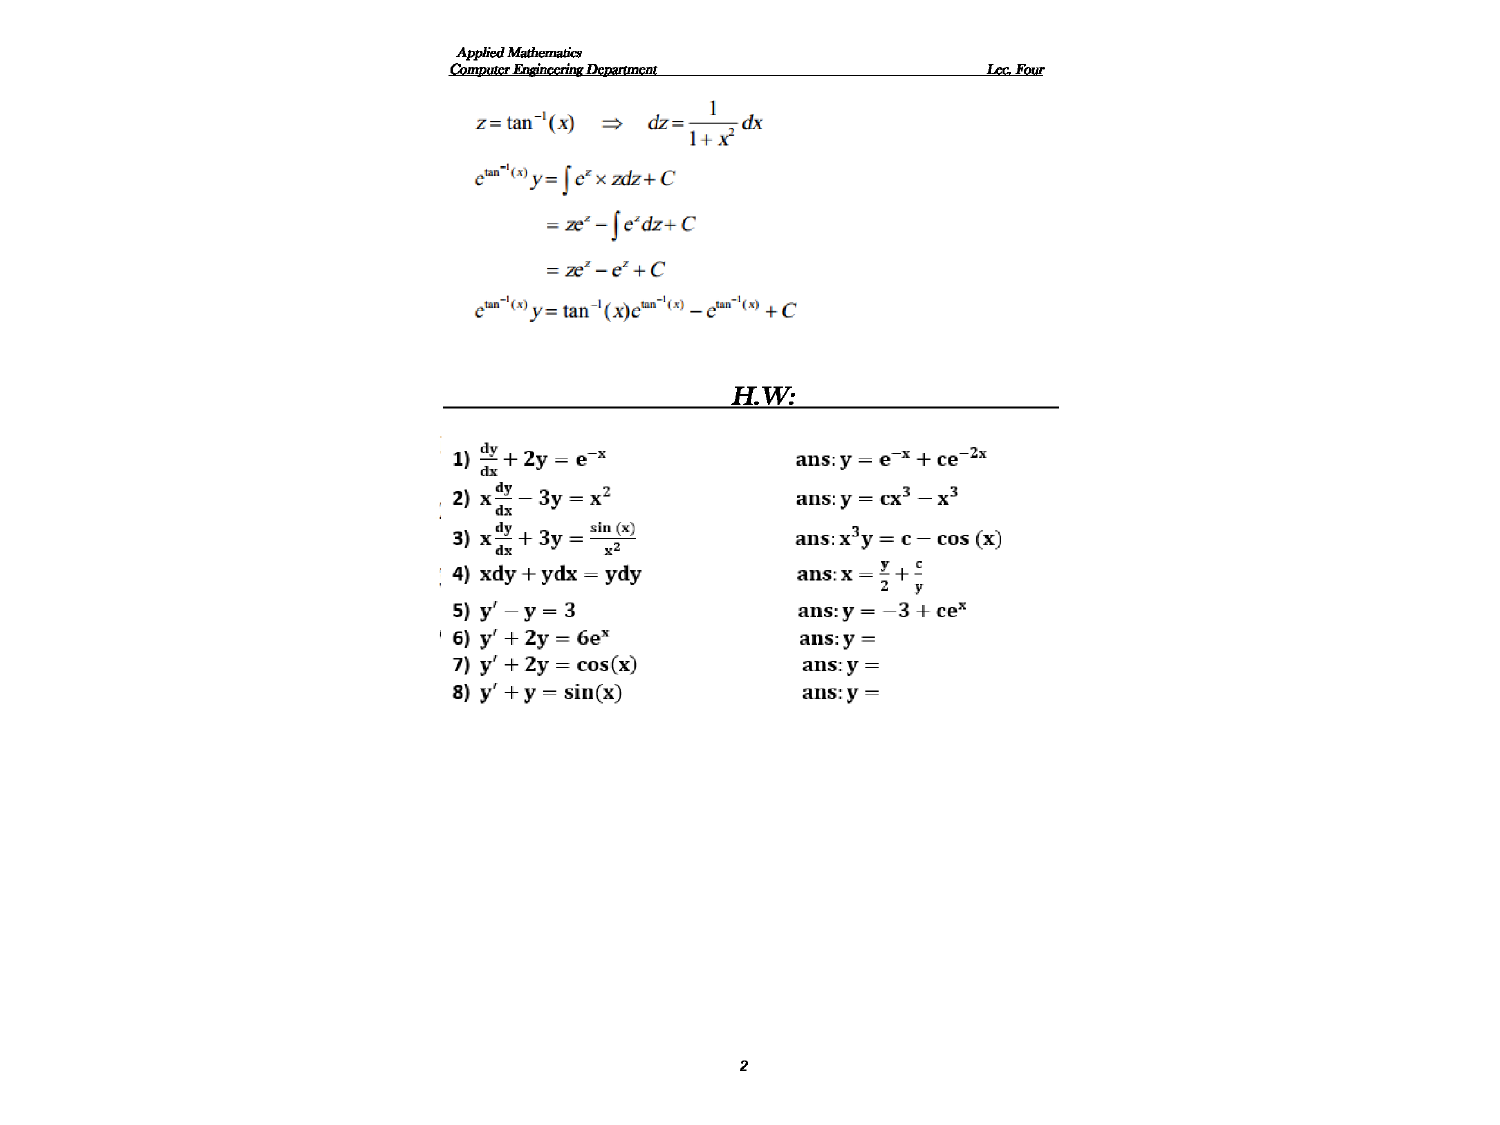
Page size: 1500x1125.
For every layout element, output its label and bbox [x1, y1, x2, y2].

picture [350, 0, 1150, 1125]
